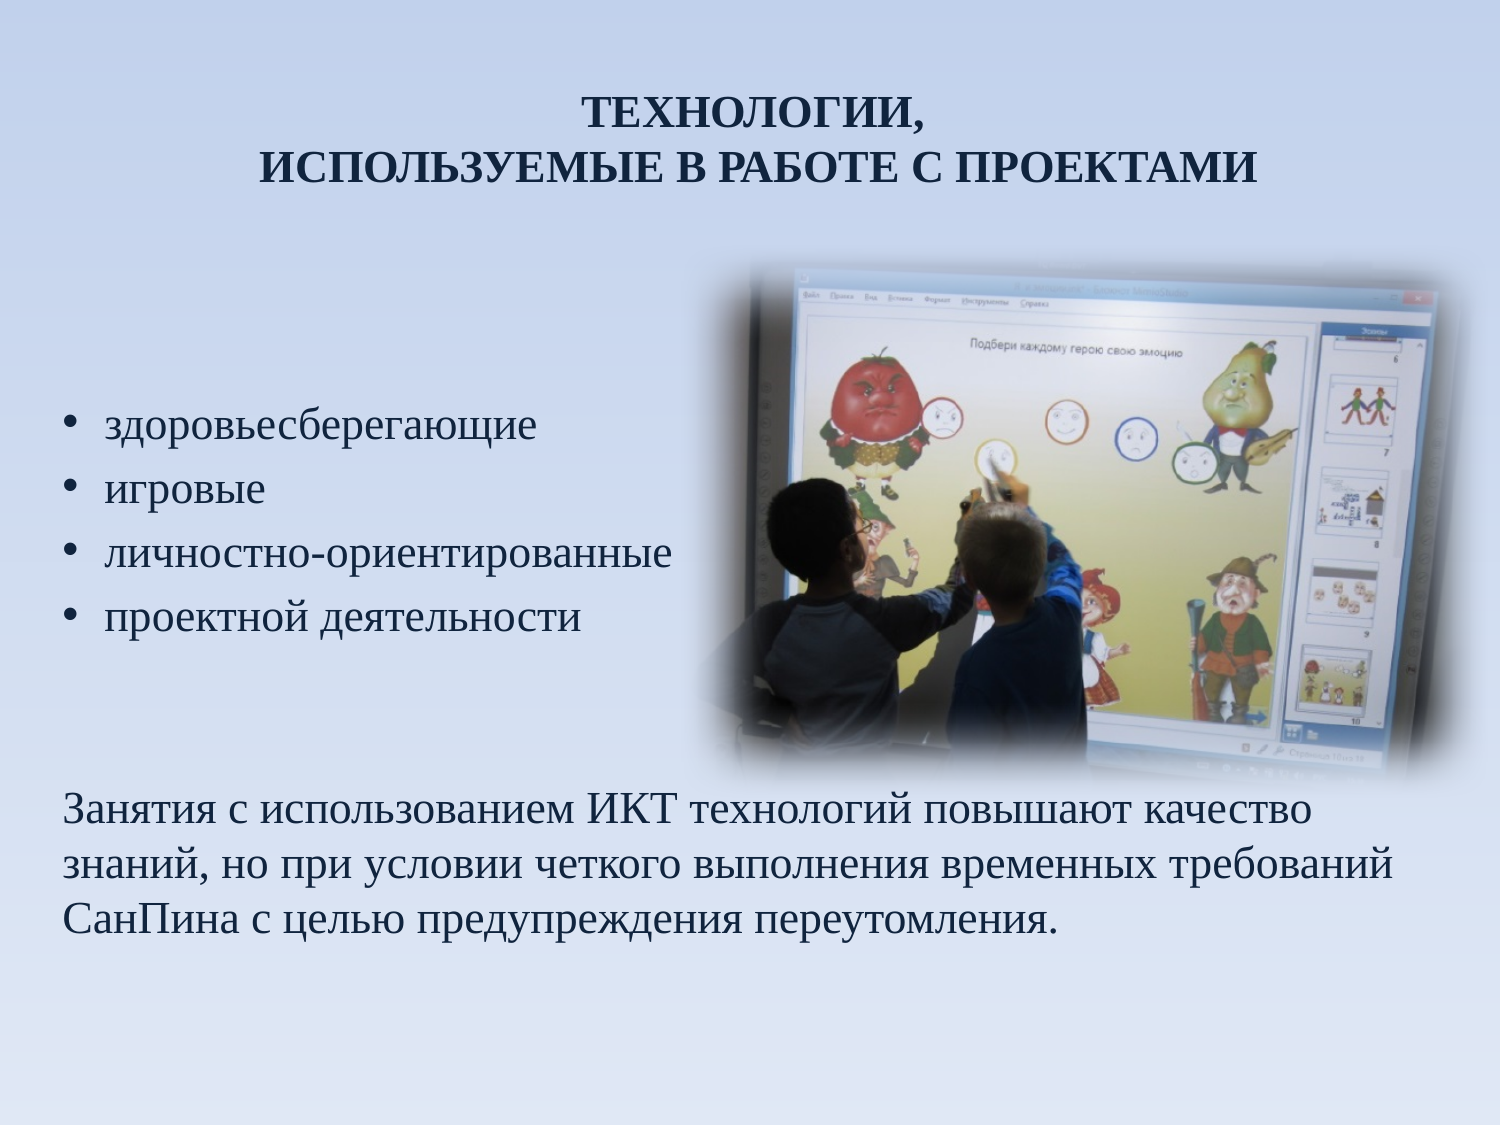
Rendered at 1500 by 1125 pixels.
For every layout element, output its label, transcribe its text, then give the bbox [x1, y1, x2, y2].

picture [678, 243, 1489, 799]
list ТЕХНОЛОГИИ, ИСПОЛЬЗУЕМЫЕ В РАБОТЕ С ПРОЕКТАМИ здоровьесберегающие игровые личностно-ориентированные проектной деятельности Занятия с использованием ИКТ технологий повышают качество знаний, но при условии четкого выполнения временных требований СанПина с целью предупреждения переутомления. [29, 10, 1471, 1071]
